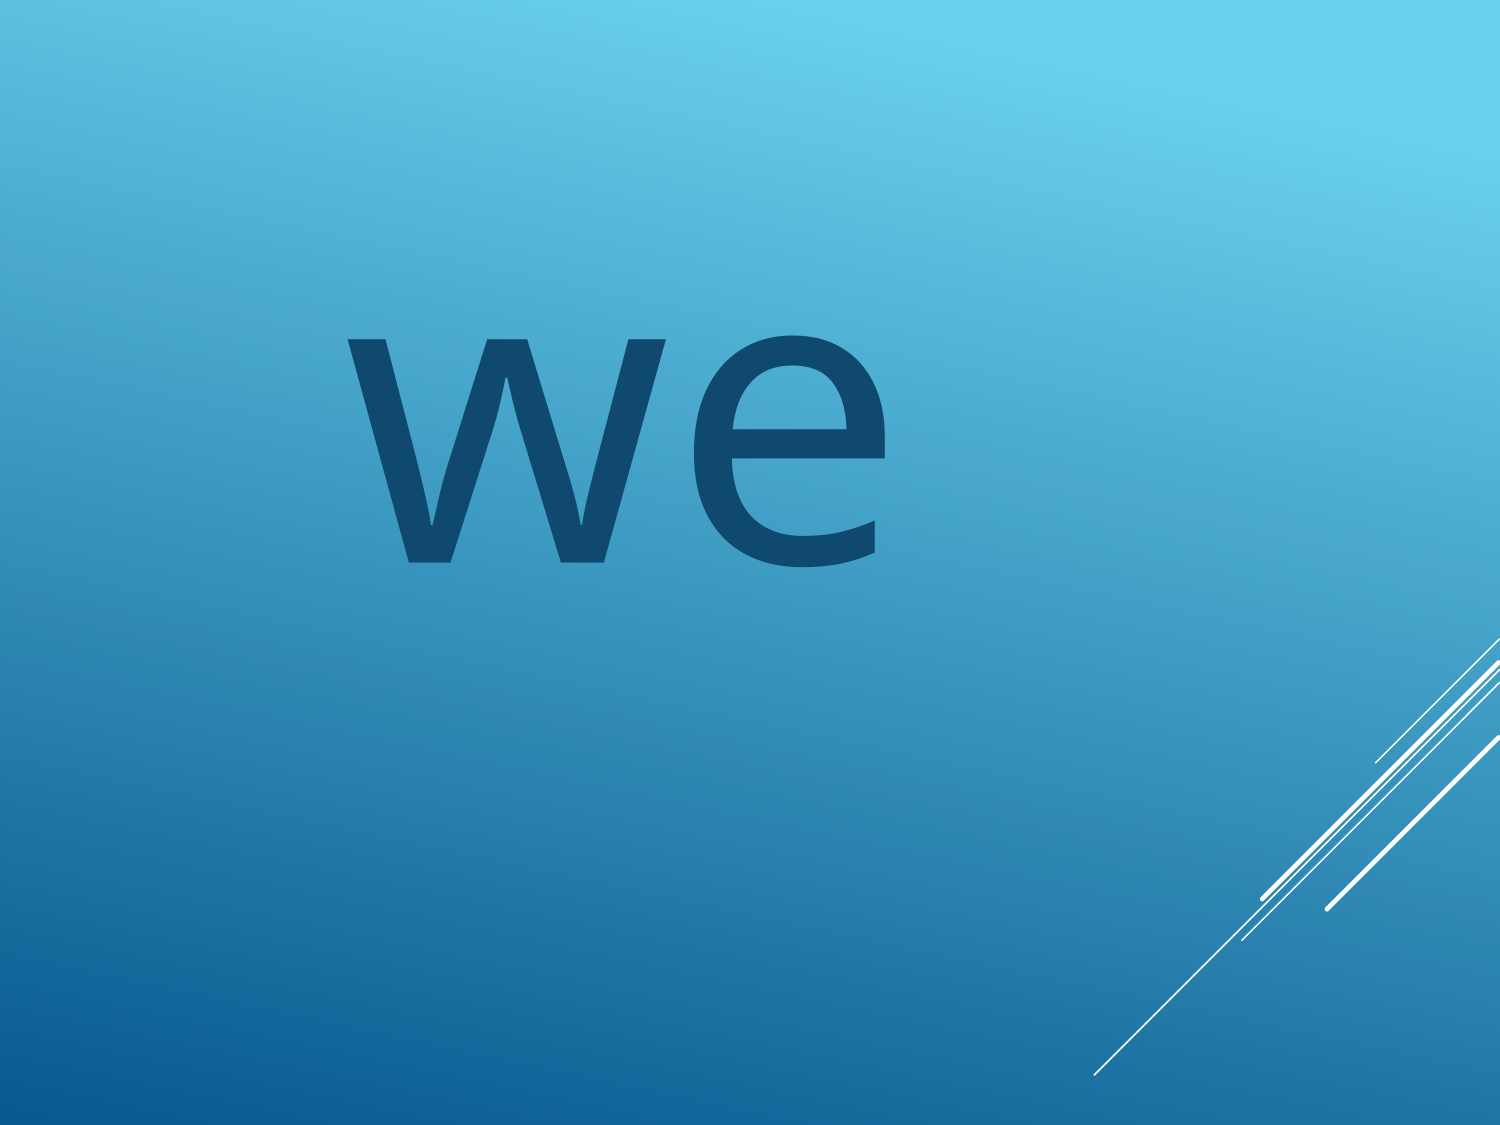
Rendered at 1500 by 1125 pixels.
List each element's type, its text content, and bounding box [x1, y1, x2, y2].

list we [87, 87, 1163, 706]
